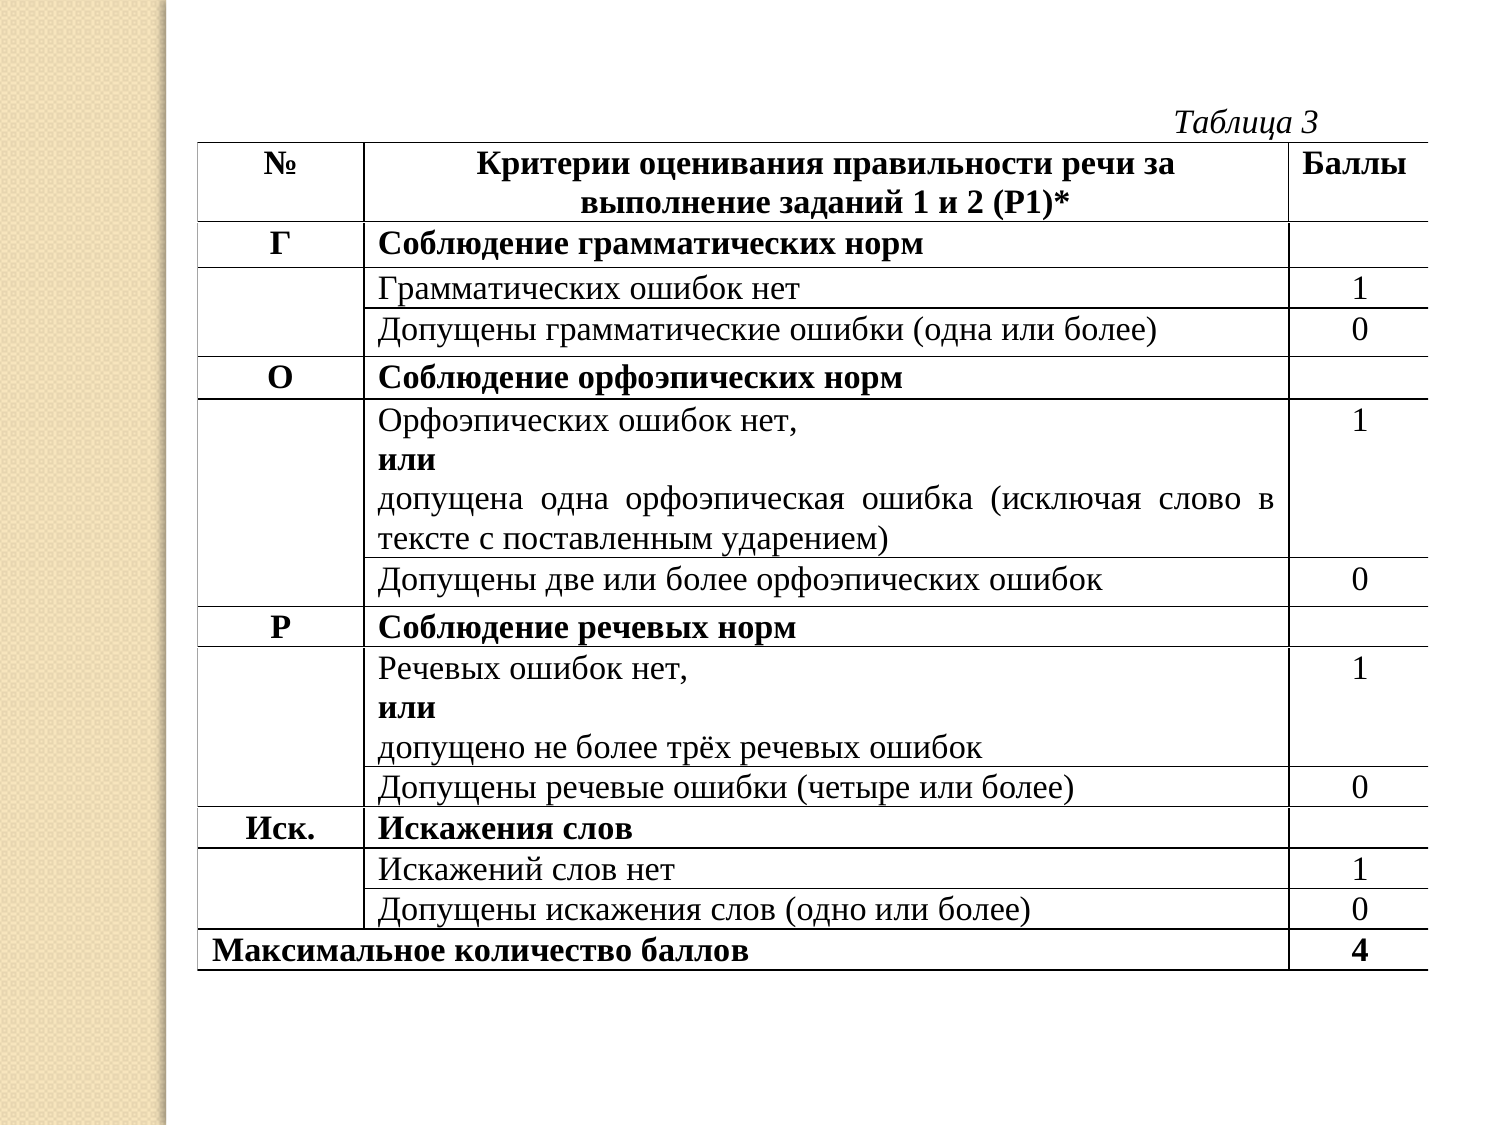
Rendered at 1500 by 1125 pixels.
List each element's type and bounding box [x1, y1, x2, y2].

picture [197, 101, 1429, 1000]
